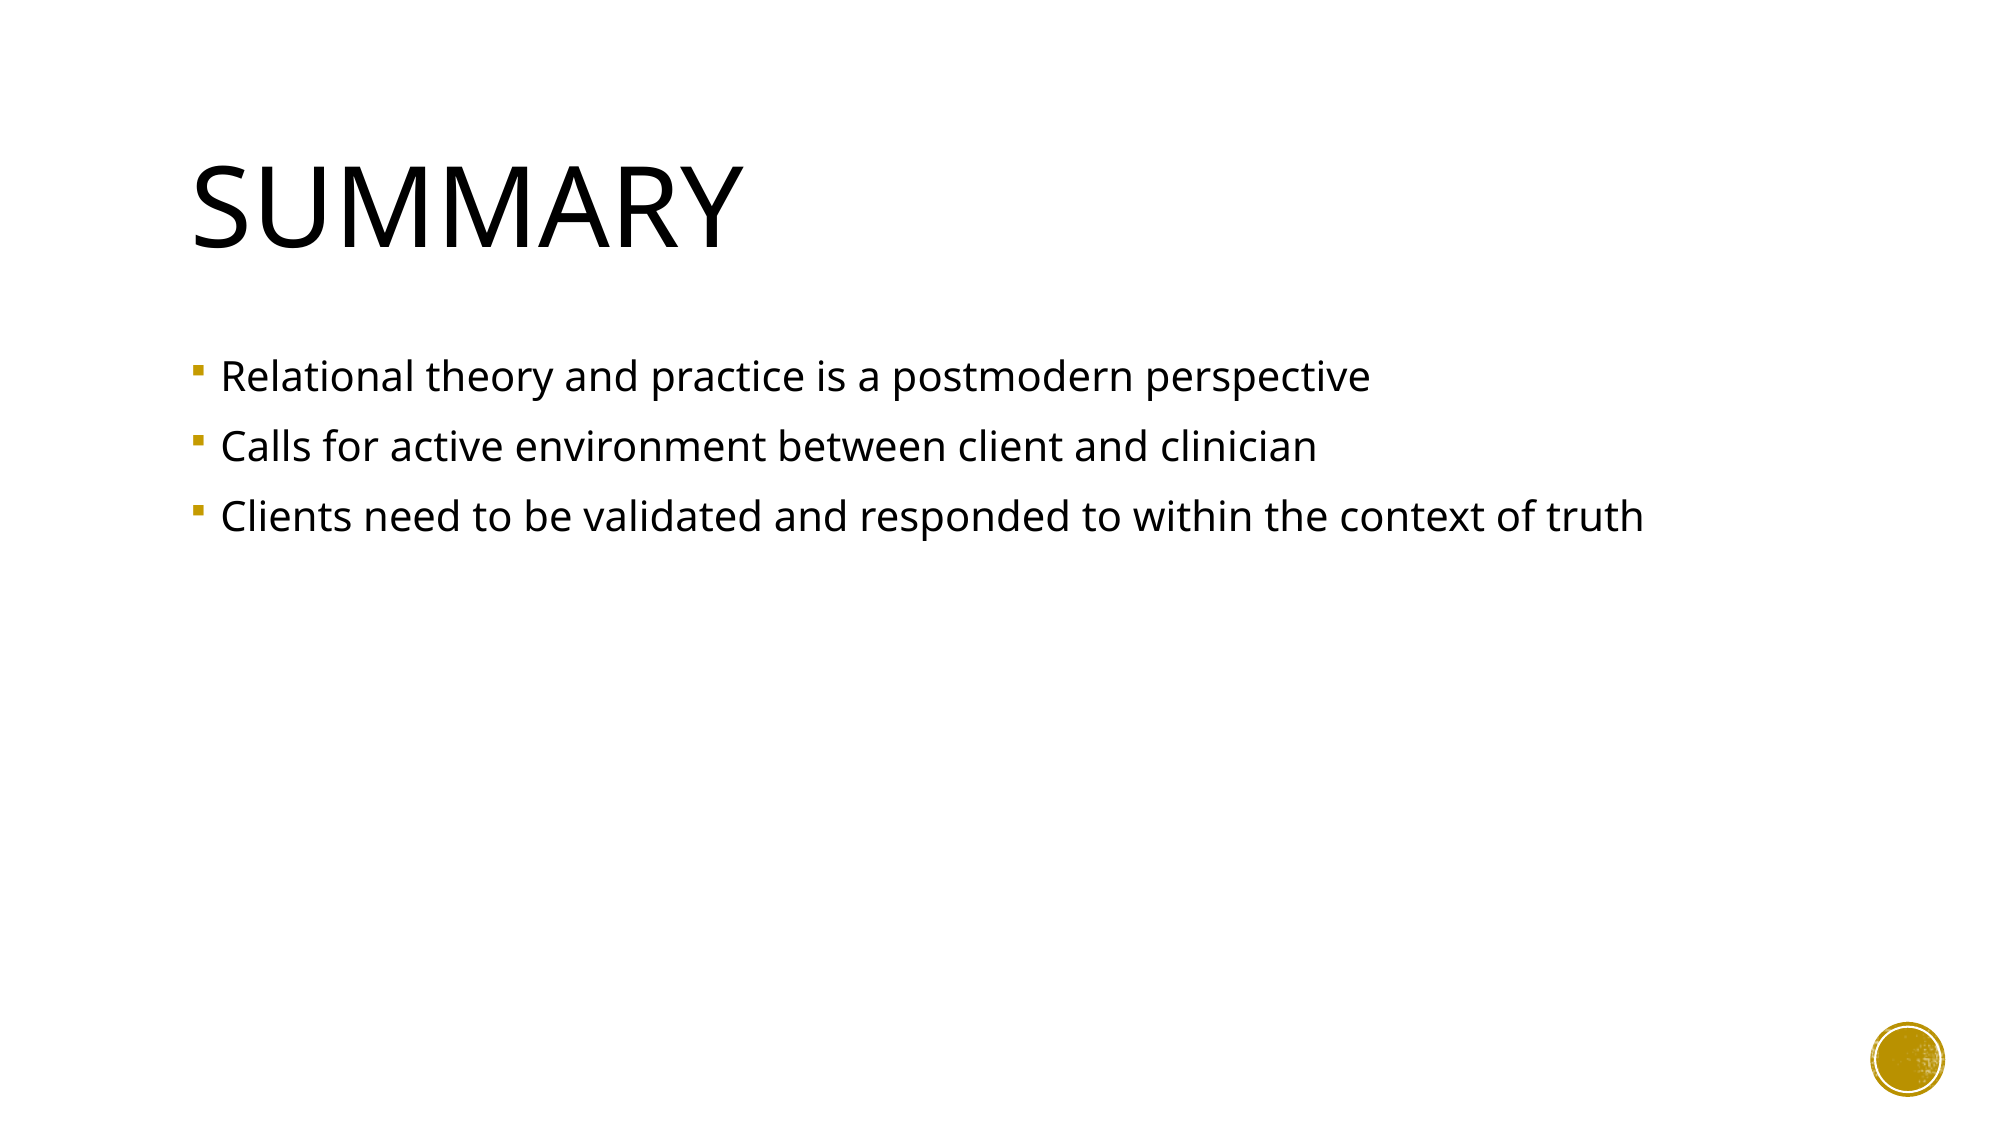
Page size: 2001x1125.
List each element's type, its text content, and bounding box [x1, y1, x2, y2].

title Summary [175, 79, 1826, 344]
list Relational theory and practice is a postmodern perspective Calls for active environment between client and clinician Clients need to be validated and responded to within the context of truth [175, 348, 1826, 1013]
